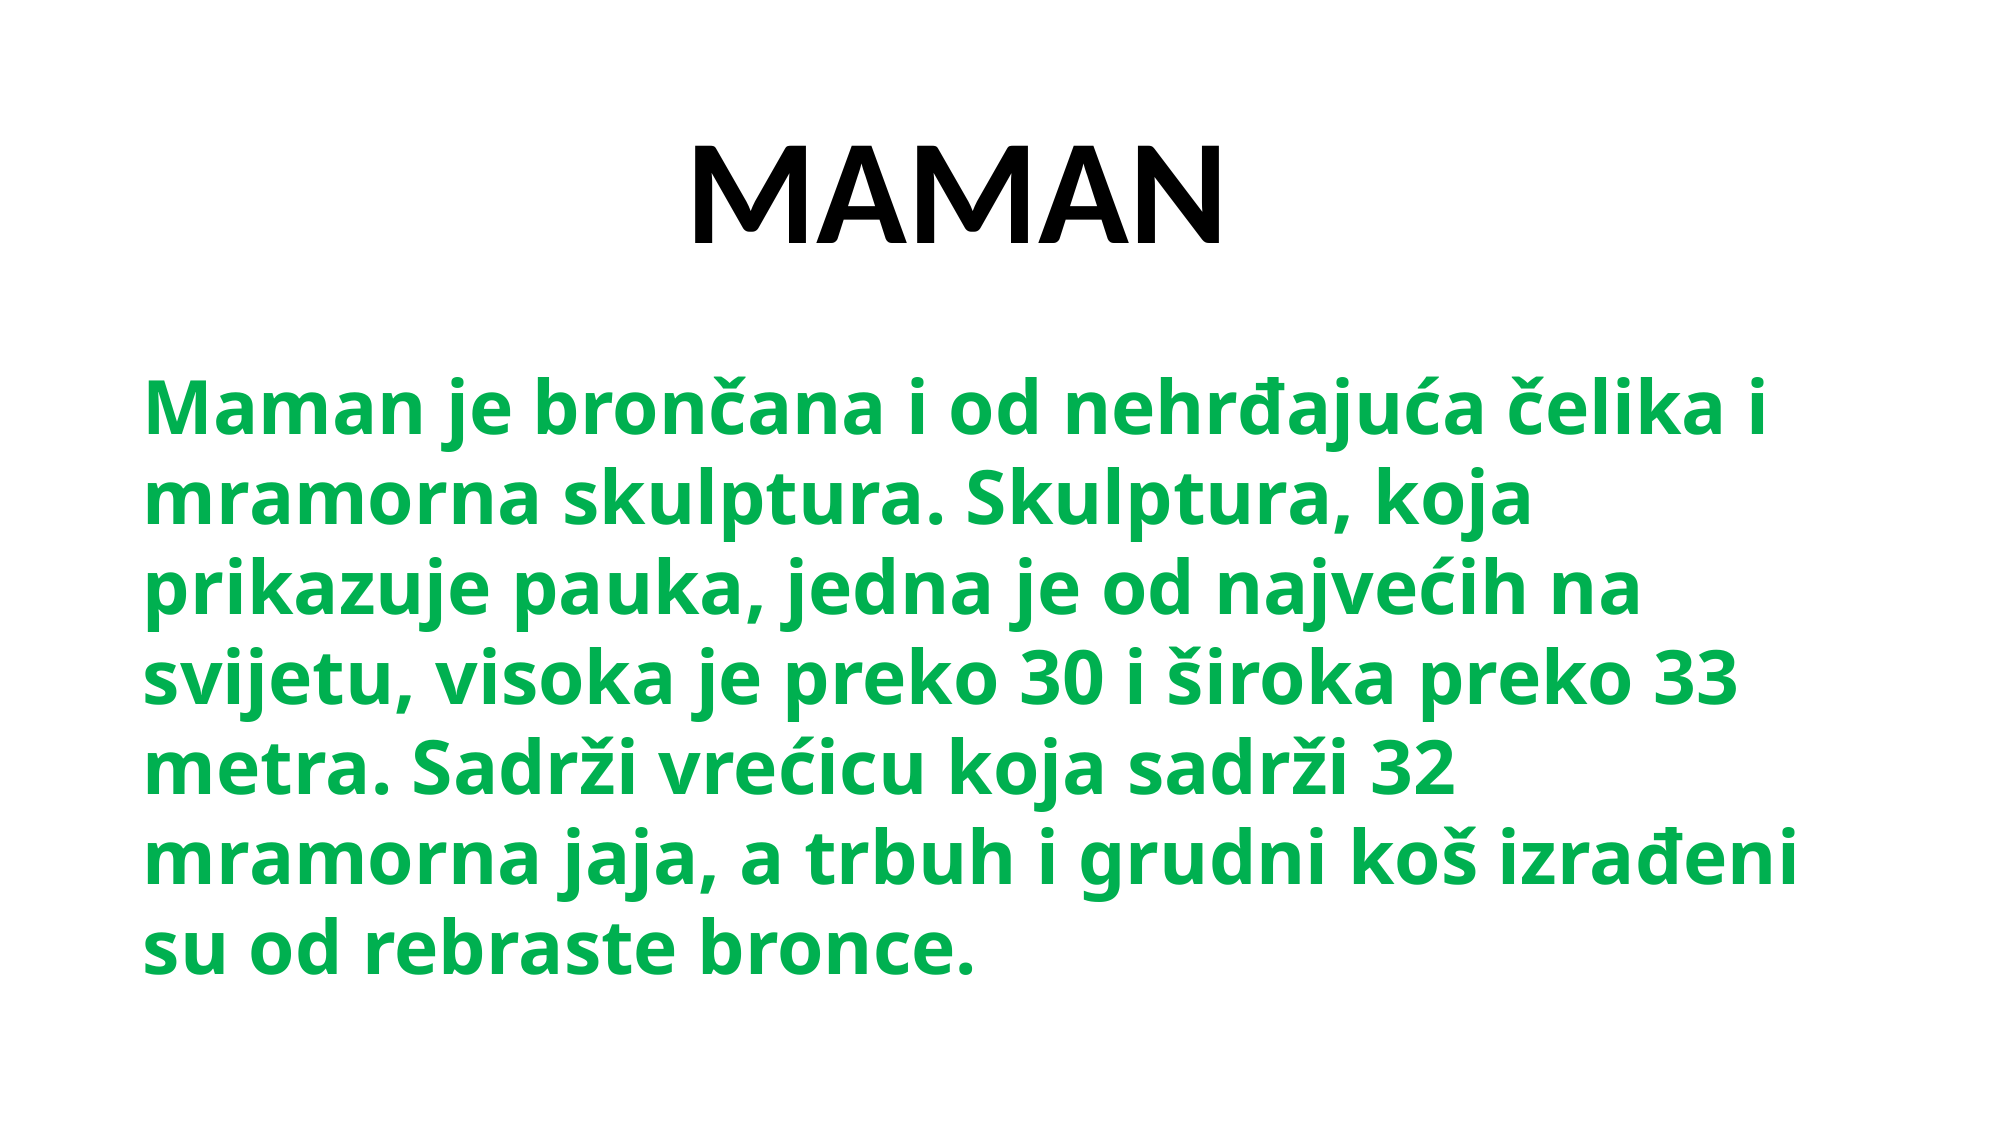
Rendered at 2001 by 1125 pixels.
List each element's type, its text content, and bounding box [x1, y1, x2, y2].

text_box Maman je brončana i od nehrđajuća čelika i mramorna skulptura. Skulptura, koja prikazuje pauka, jedna je od najvećih na svijetu, visoka je preko 30 i široka preko 33 metra. Sadrži vrećicu koja sadrži 32 mramorna jaja, a trbuh i grudni koš izrađeni su od rebraste bronce. [128, 352, 1875, 998]
text_box MAMAN [368, 85, 1546, 281]
